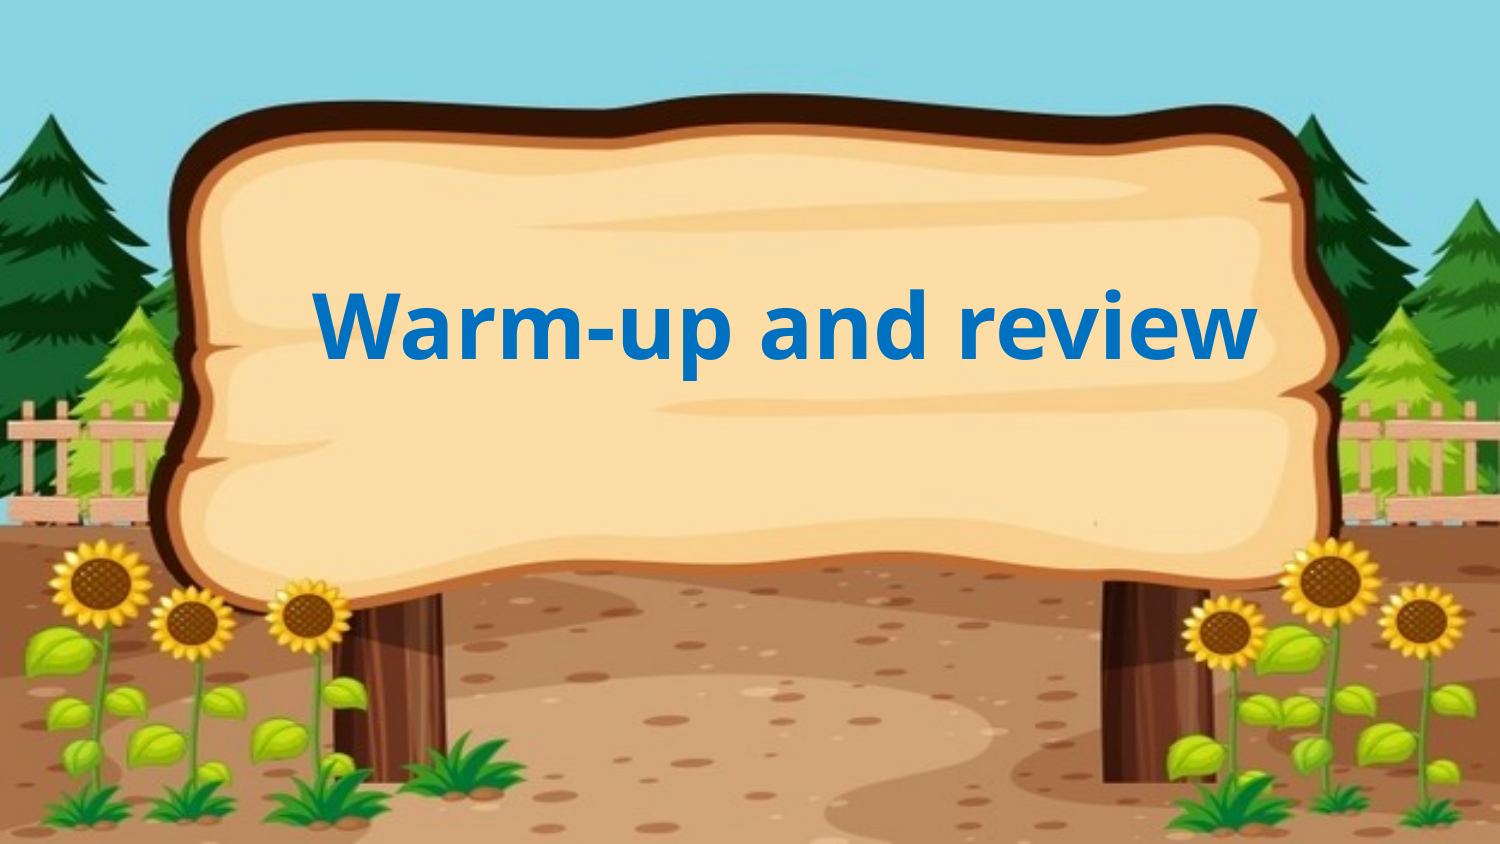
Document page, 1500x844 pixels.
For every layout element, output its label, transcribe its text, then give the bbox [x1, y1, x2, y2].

text_box Warm-up and review [266, 252, 1306, 413]
picture [0, 0, 1500, 844]
